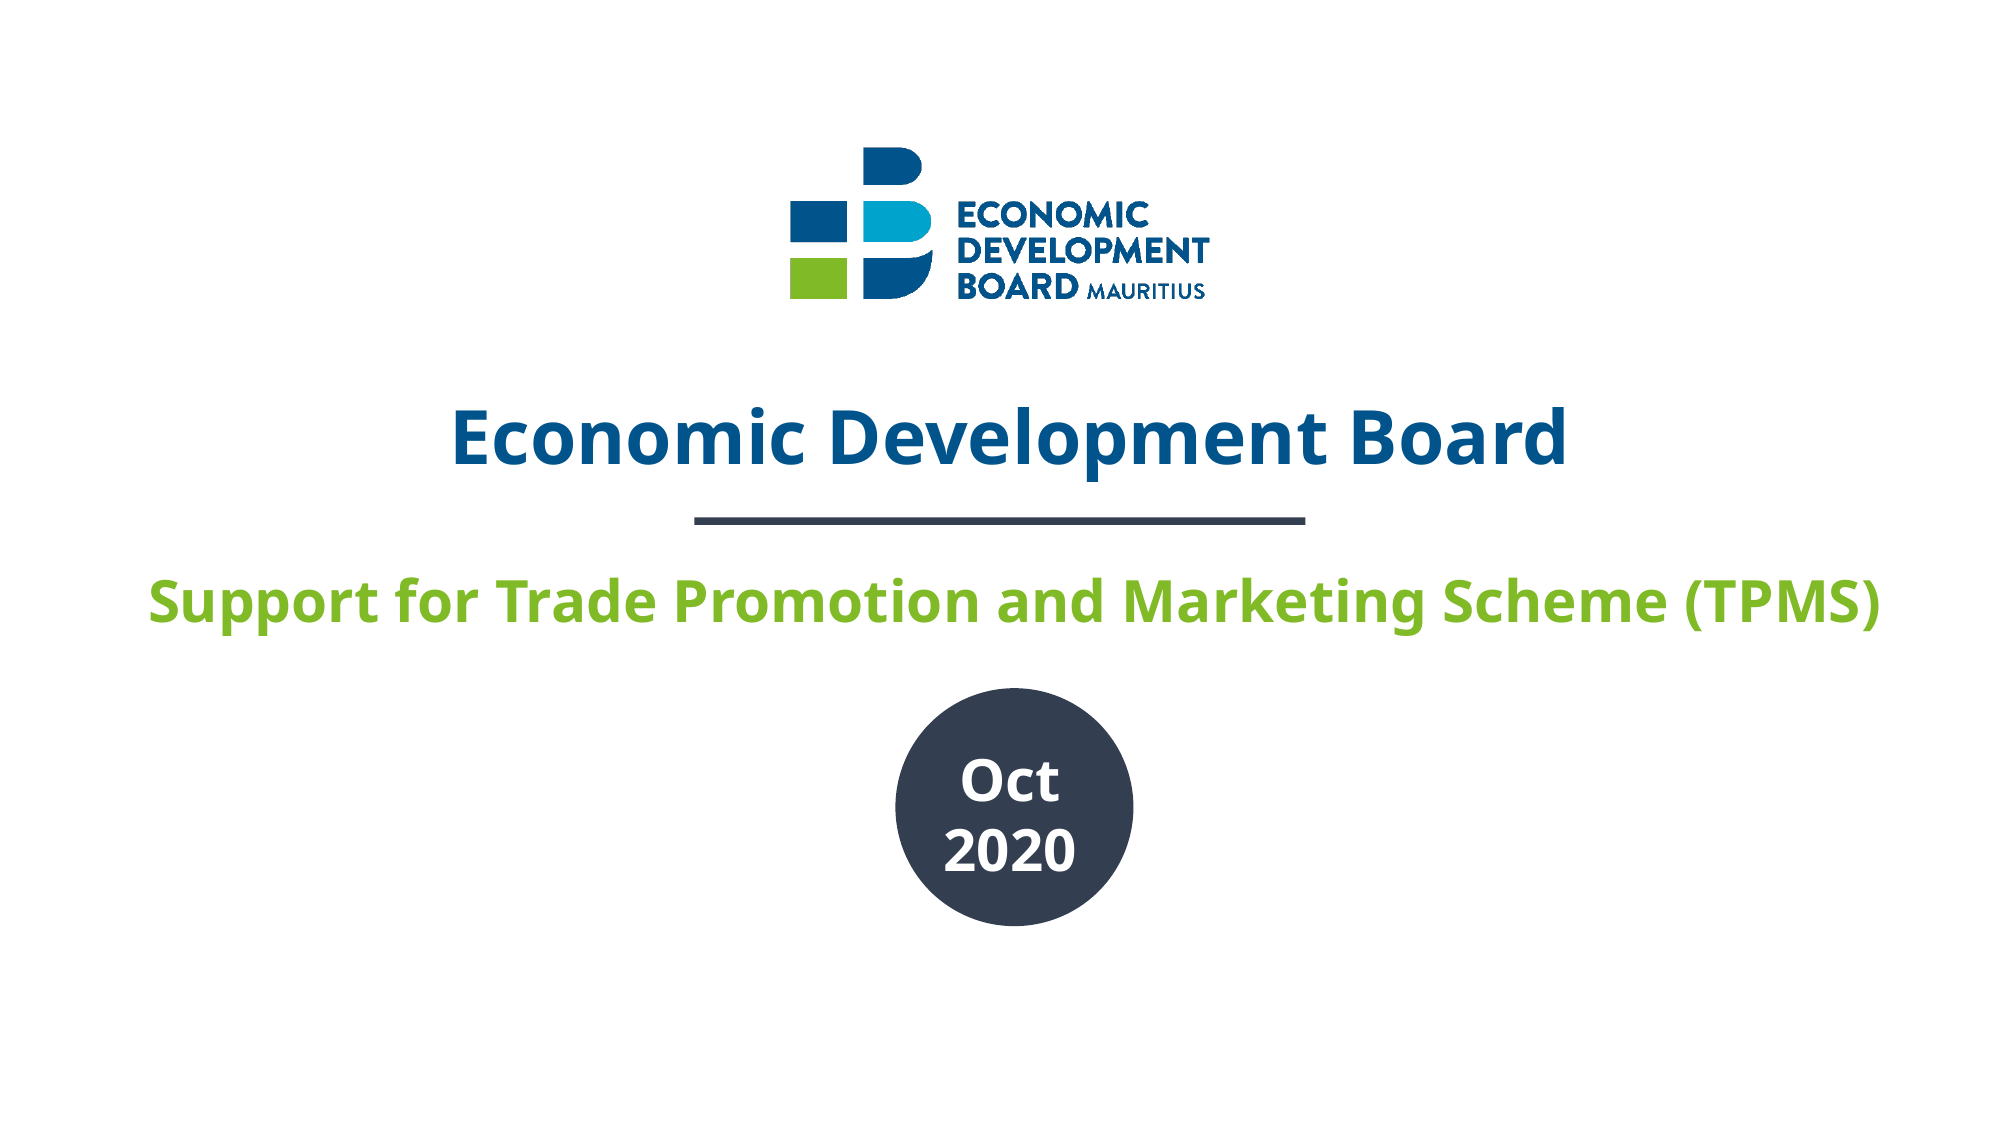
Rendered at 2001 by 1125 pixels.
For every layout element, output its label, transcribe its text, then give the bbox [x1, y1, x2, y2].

text_box [693, 516, 1306, 526]
picture [633, 0, 1366, 496]
text_box Economic Development Board [1366, 381, 1586, 487]
text_box Economic Development Board [434, 381, 633, 487]
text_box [895, 688, 1134, 927]
text_box Support for Trade Promotion and Marketing Scheme (TPMS) [133, 557, 1896, 642]
